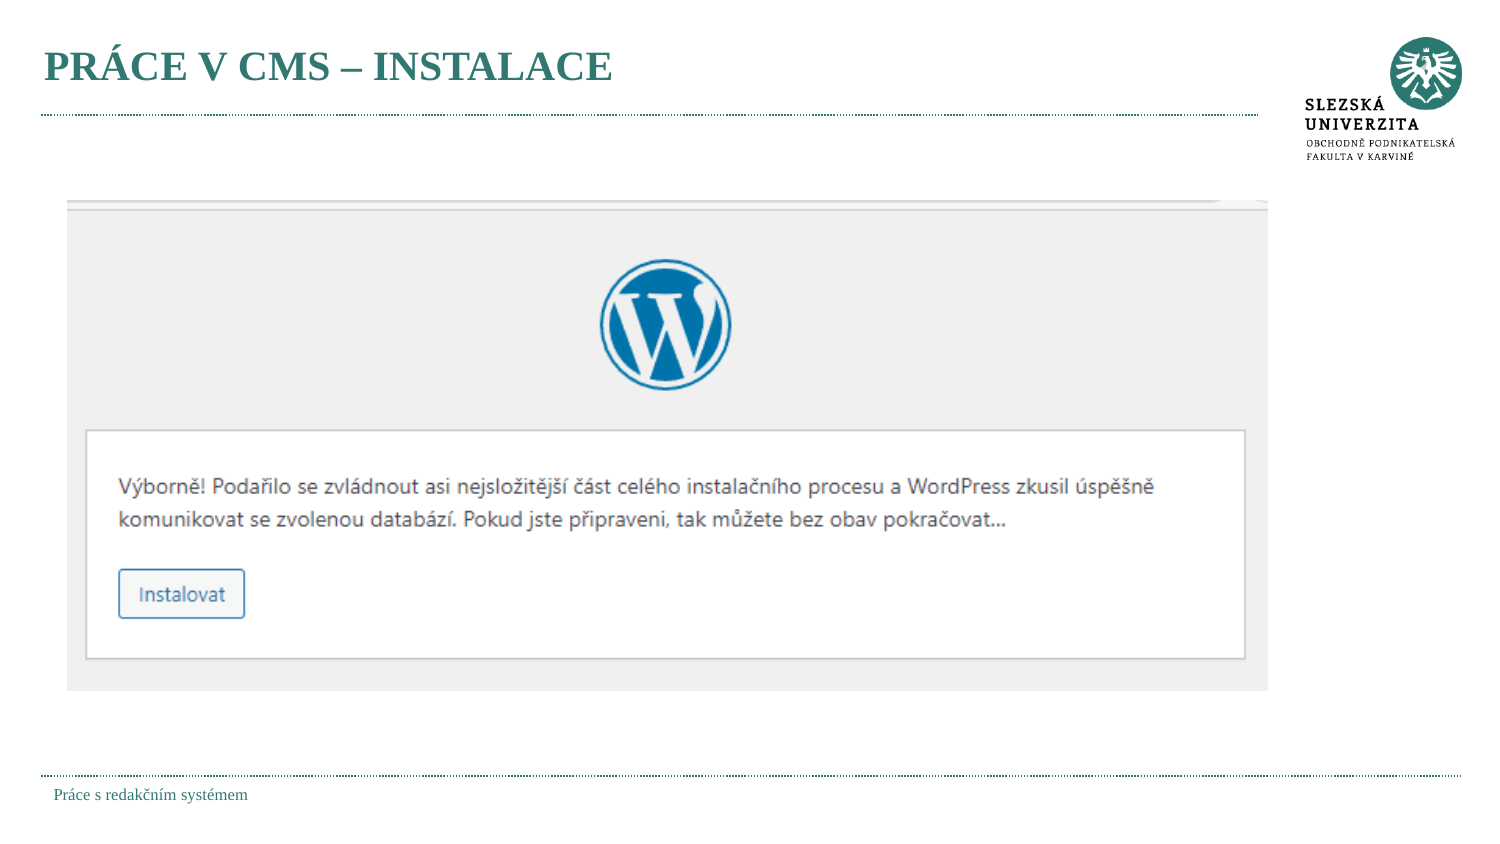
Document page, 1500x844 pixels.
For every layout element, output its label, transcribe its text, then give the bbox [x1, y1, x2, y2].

footer Práce s redakčním systémem [38, 776, 514, 822]
picture [67, 199, 1269, 691]
picture [1305, 37, 1462, 160]
text_box [64, 173, 1353, 659]
title PRÁCE V CMS – INSTALACE [29, 31, 1306, 115]
